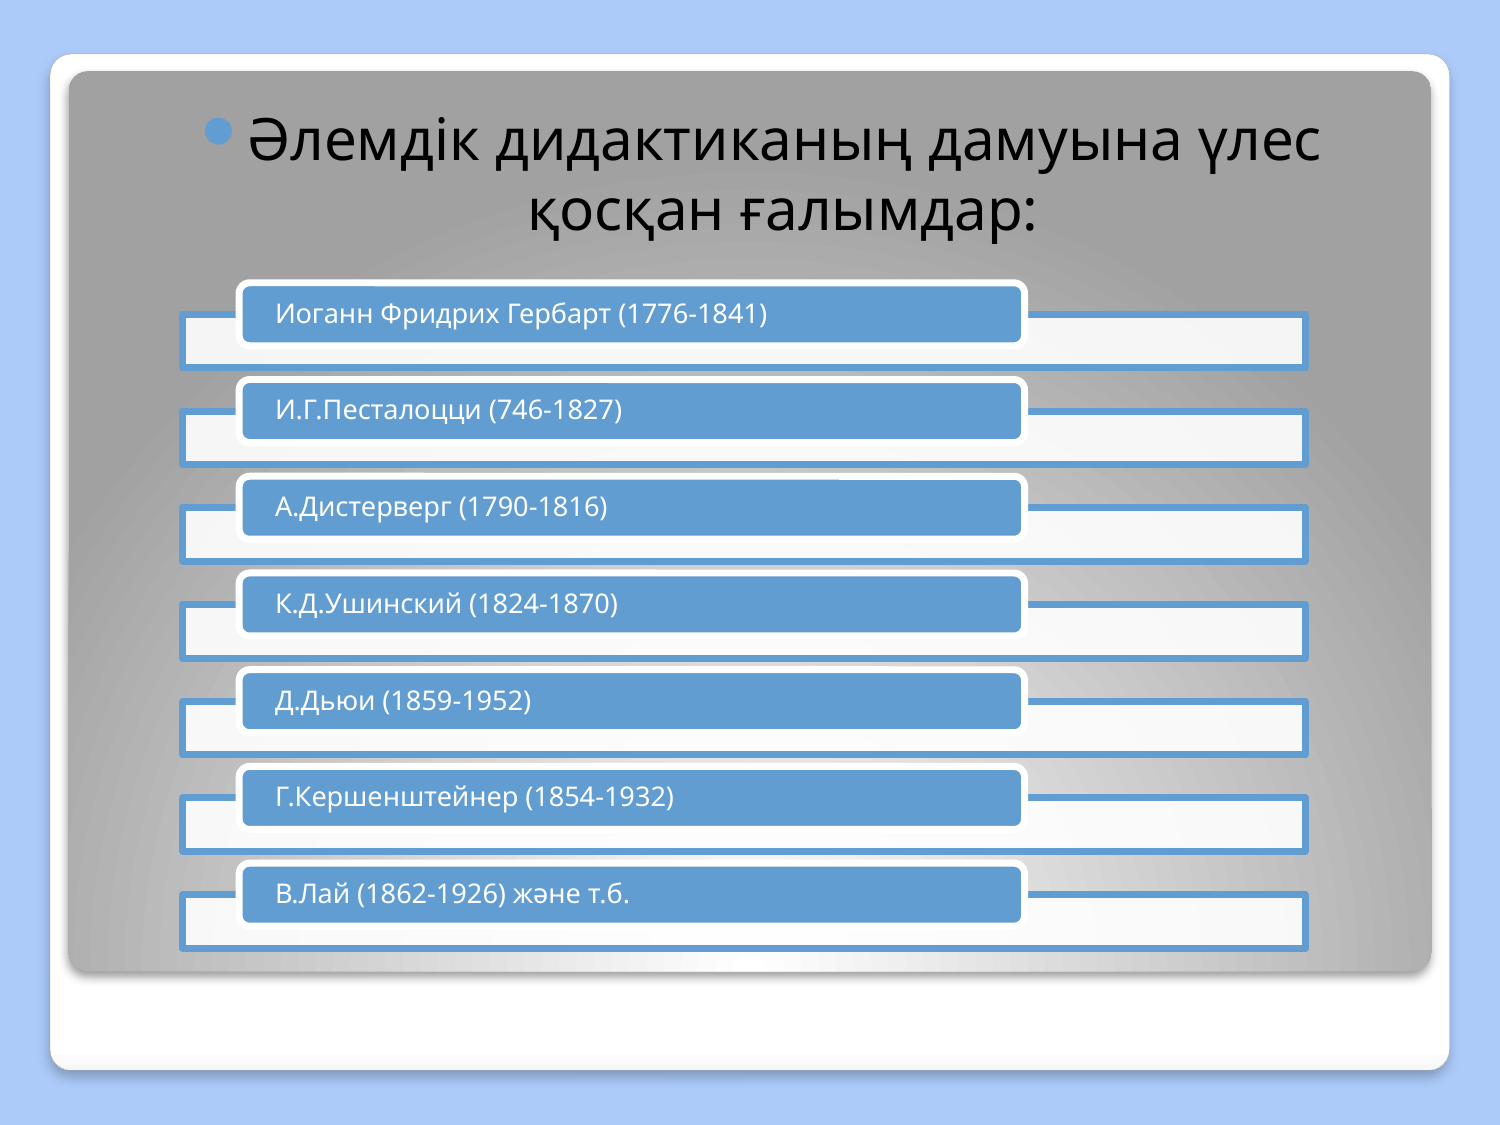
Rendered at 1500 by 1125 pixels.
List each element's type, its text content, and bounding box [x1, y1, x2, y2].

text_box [182, 266, 1306, 965]
list Әлемдік дидактиканың дамуына үлес қосқан ғалымдар: [82, 86, 1425, 774]
